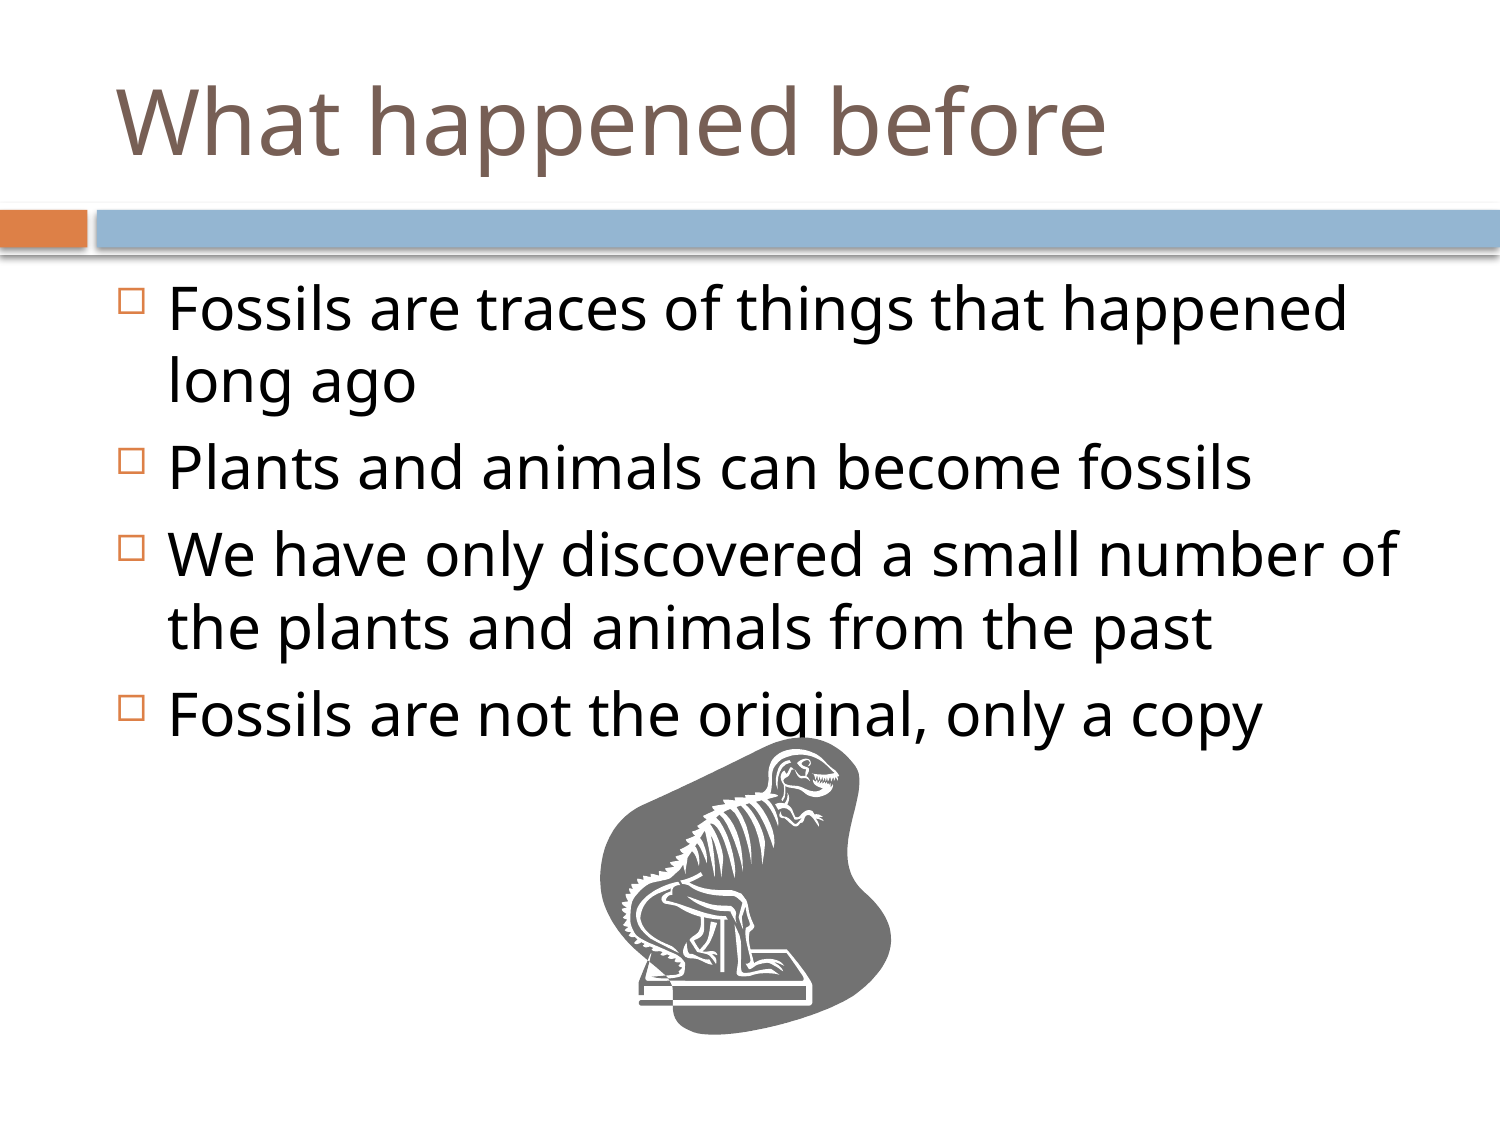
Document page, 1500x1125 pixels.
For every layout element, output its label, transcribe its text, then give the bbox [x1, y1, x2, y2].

title What happened before [100, 37, 1438, 200]
picture [599, 737, 892, 1036]
list Fossils are traces of things that happened long ago Plants and animals can become fossils We have only discovered a small number of the plants and animals from the past Fossils are not the original, only a copy [100, 262, 1438, 1000]
